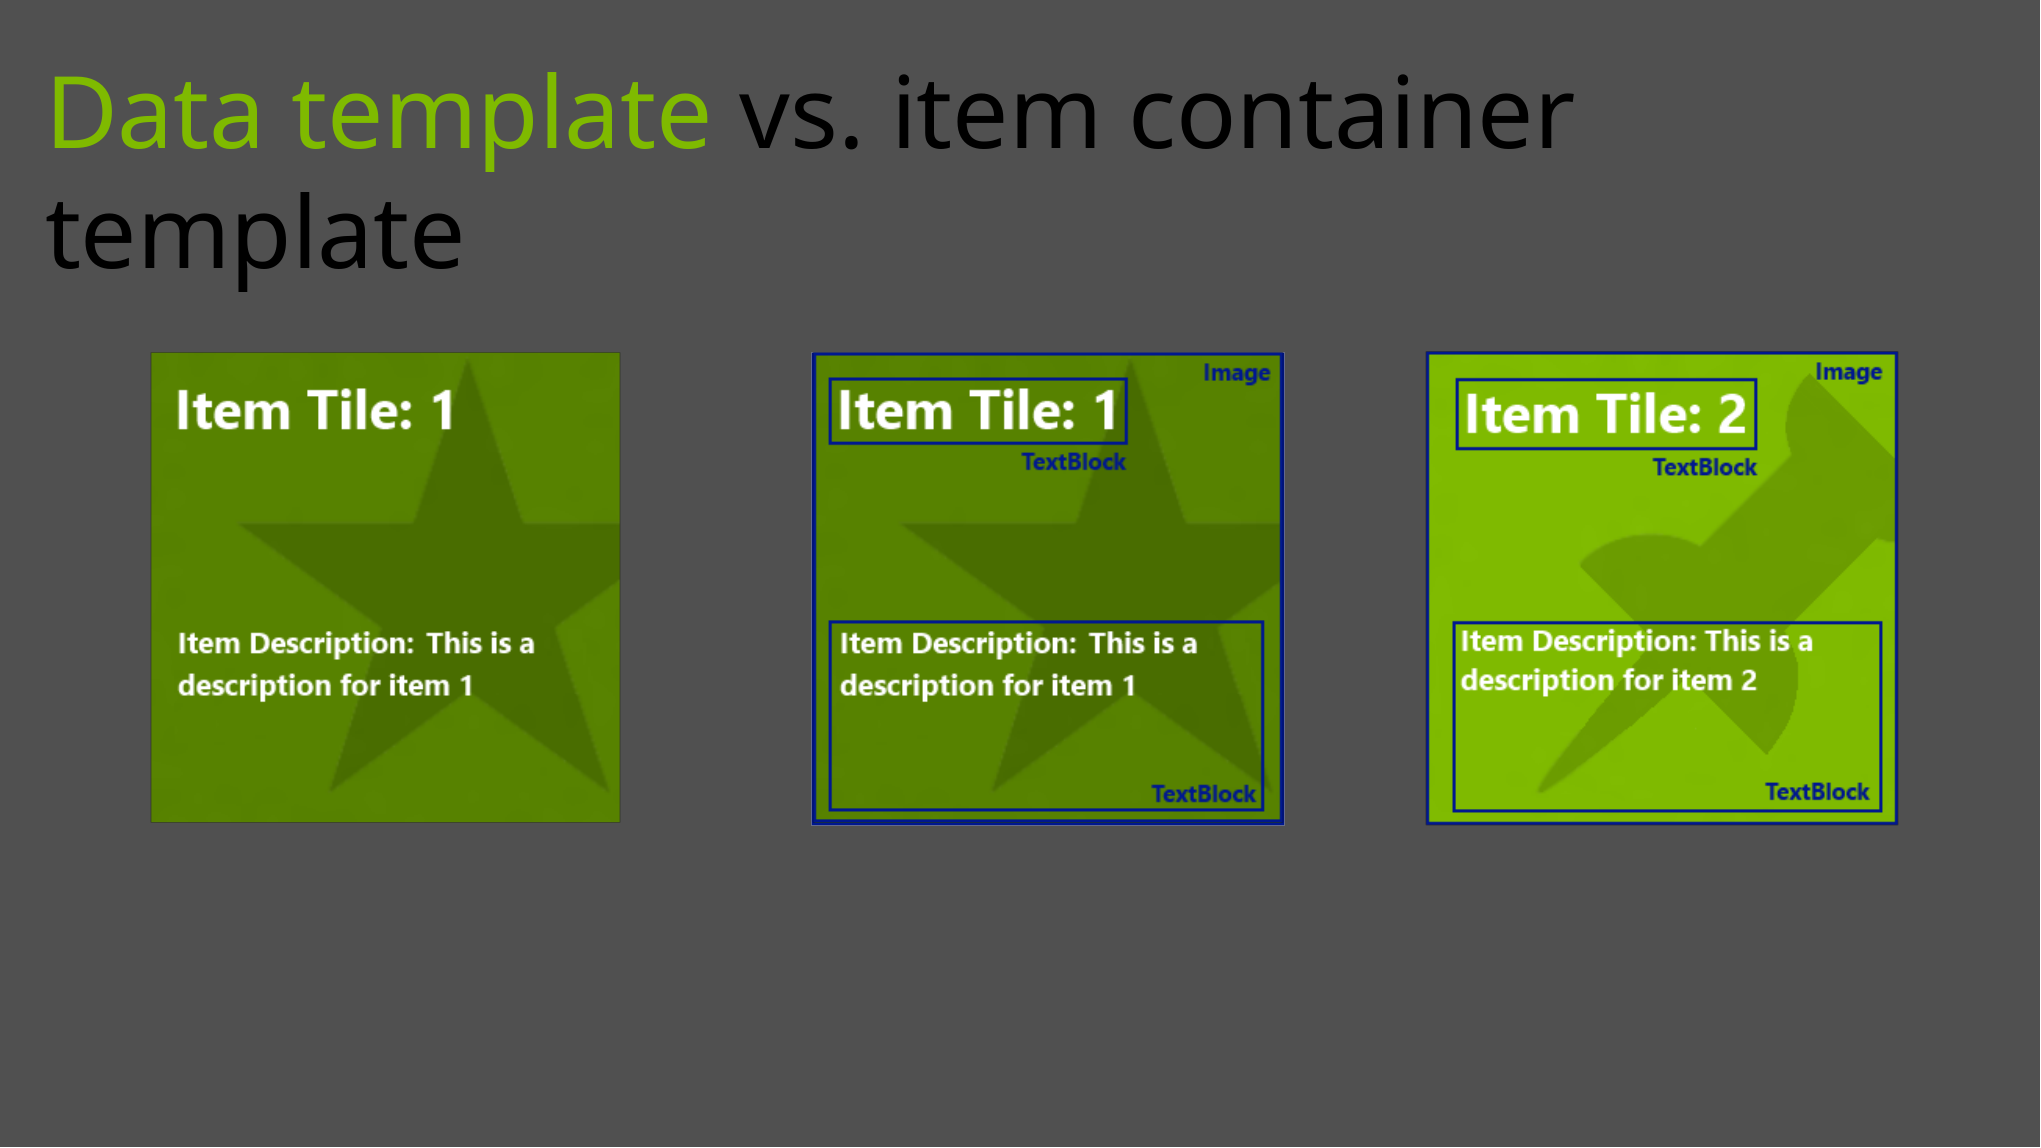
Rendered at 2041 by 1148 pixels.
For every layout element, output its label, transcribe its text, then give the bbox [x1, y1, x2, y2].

title Data template vs. item container template [45, 48, 1996, 199]
picture [807, 348, 1288, 829]
picture [144, 348, 625, 829]
picture [1419, 347, 1904, 830]
